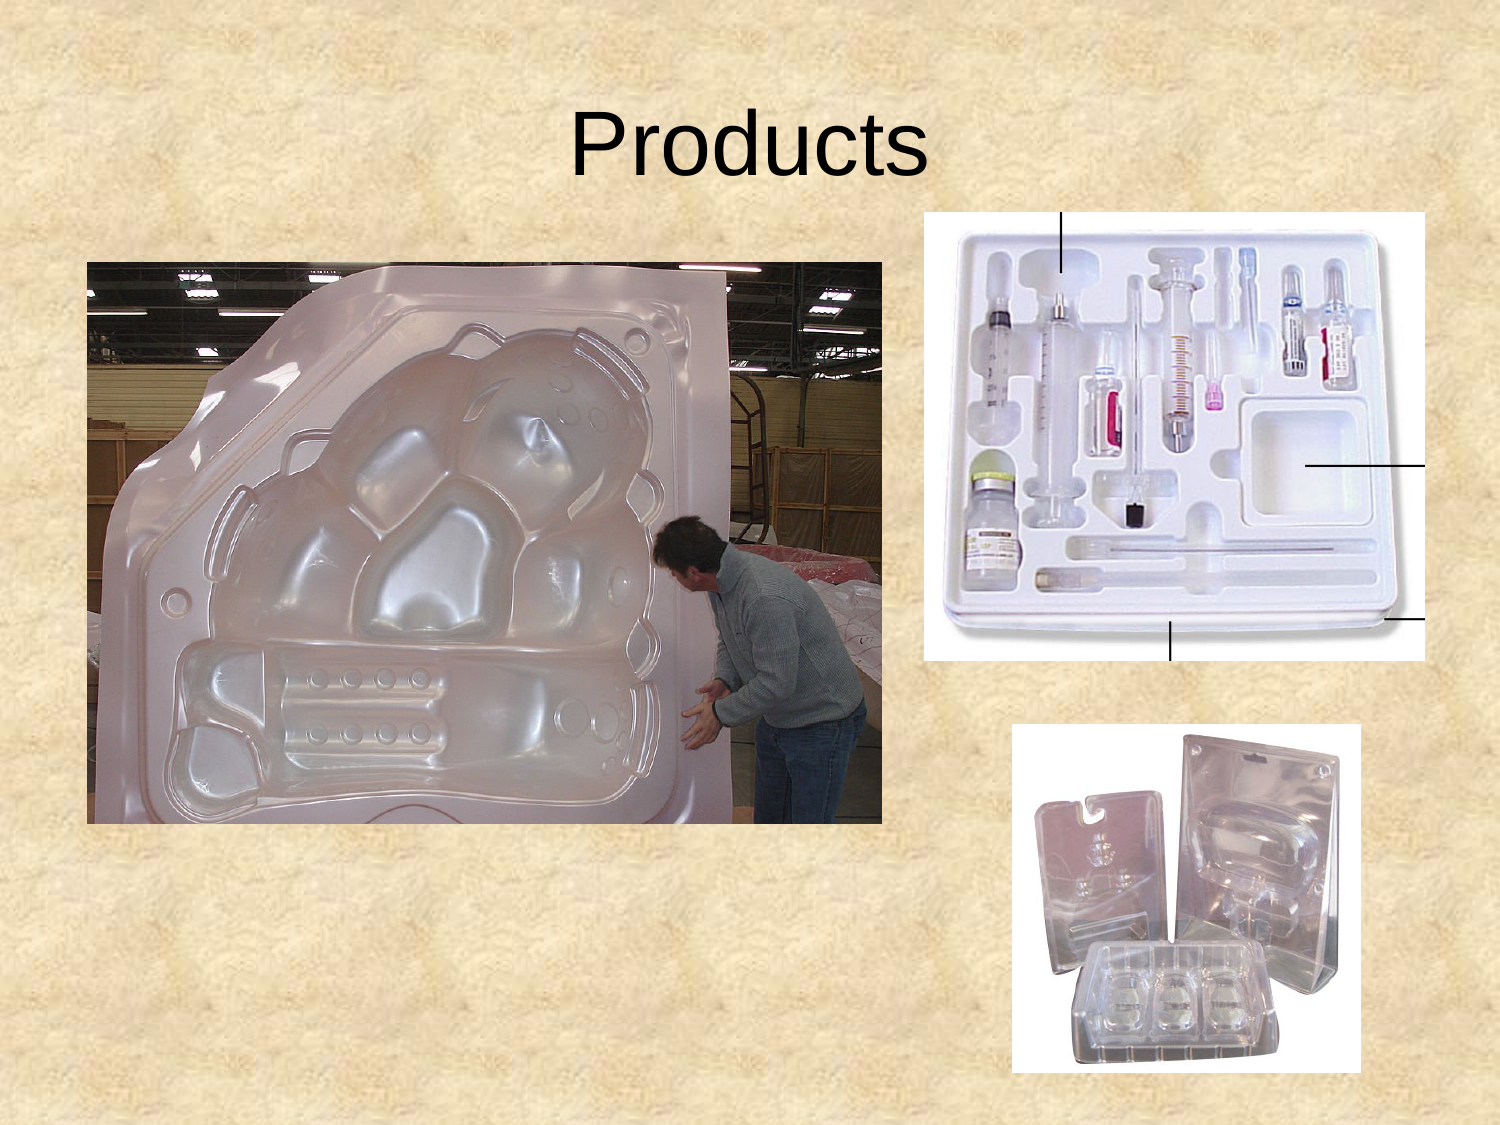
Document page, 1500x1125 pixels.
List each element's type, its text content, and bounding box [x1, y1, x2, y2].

title Products [74, 44, 1426, 233]
picture [0, 0, 1500, 1125]
